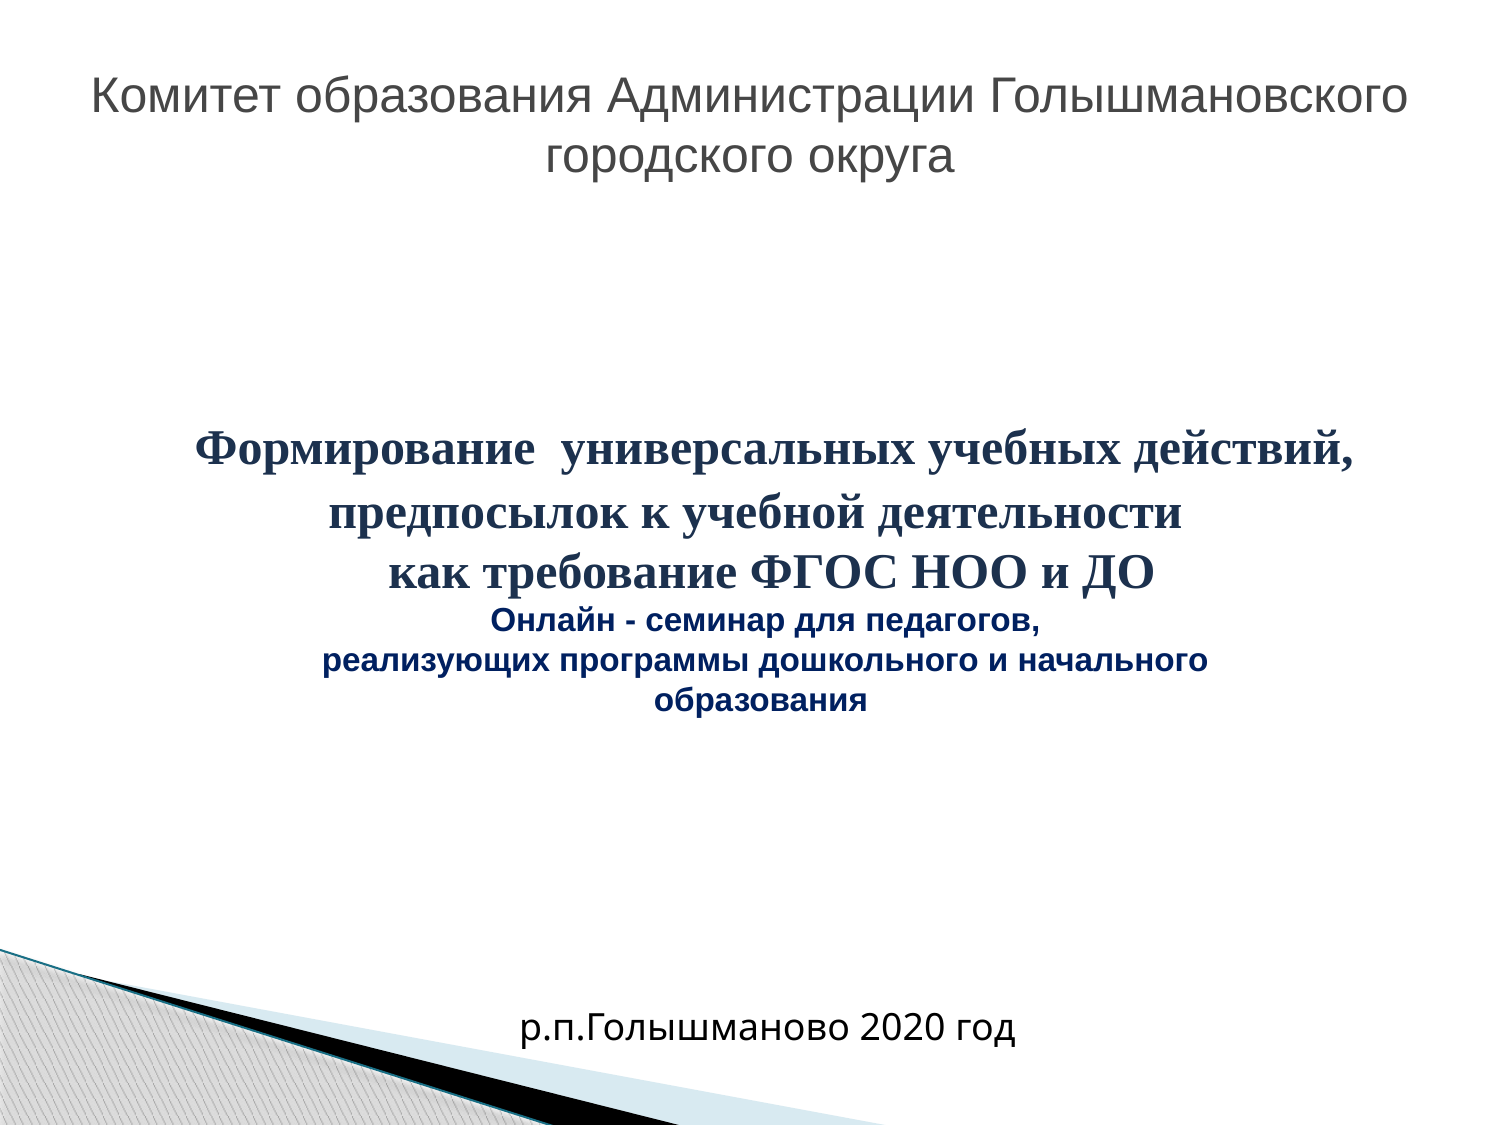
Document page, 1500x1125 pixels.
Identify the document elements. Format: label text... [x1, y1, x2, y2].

text_box р.п.Голышманово 2020 год [457, 996, 1079, 1056]
title Комитет образования Администрации Голышмановского городского округа [75, 45, 1425, 200]
text_box Формирование универсальных учебных действий, предпосылок к учебной деятельности как требование ФГОС НОО и ДО Онлайн - семинар для педагогов, реализующих программы дошкольного и начального образования [140, 200, 1383, 726]
